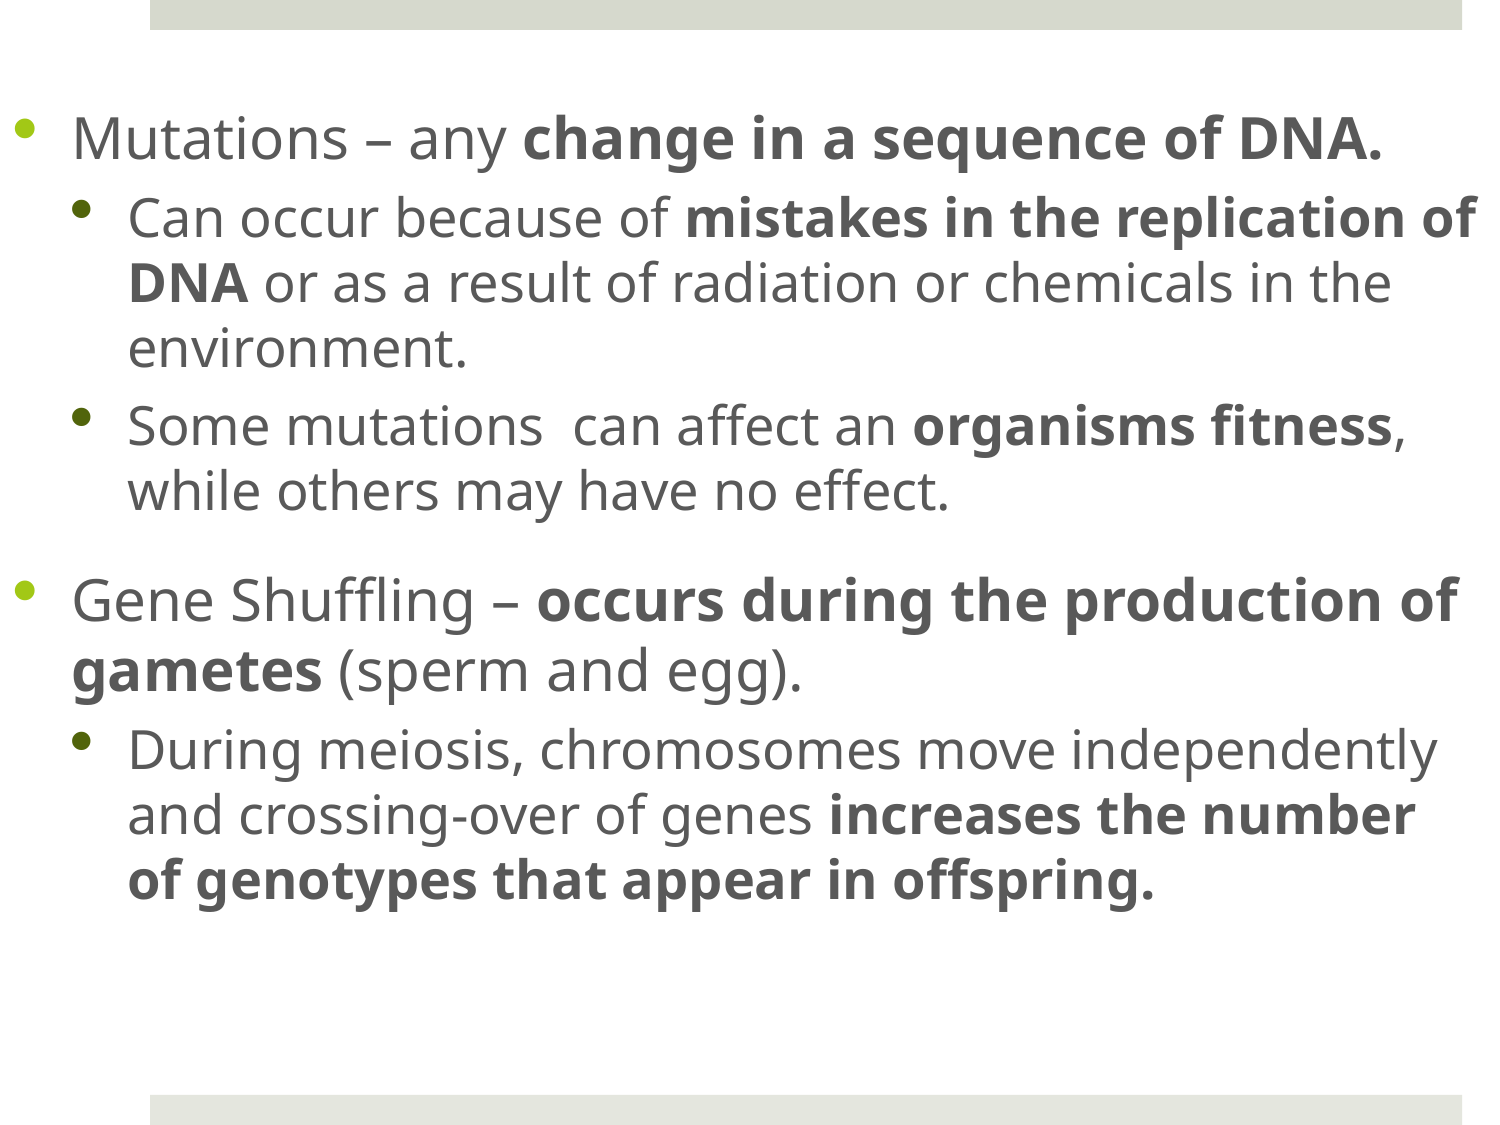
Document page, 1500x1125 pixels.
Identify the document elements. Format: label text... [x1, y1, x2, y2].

list Mutations – any change in a sequence of DNA. Can occur because of mistakes in the replication of DNA or as a result of radiation or chemicals in the environment. Some mutations can affect an organisms fitness, while others may have no effect. Gene Shuffling – occurs during the production of gametes (sperm and egg). During meiosis, chromosomes move independently and crossing-over of genes increases the number of genotypes that appear in offspring. [0, 93, 1500, 1095]
